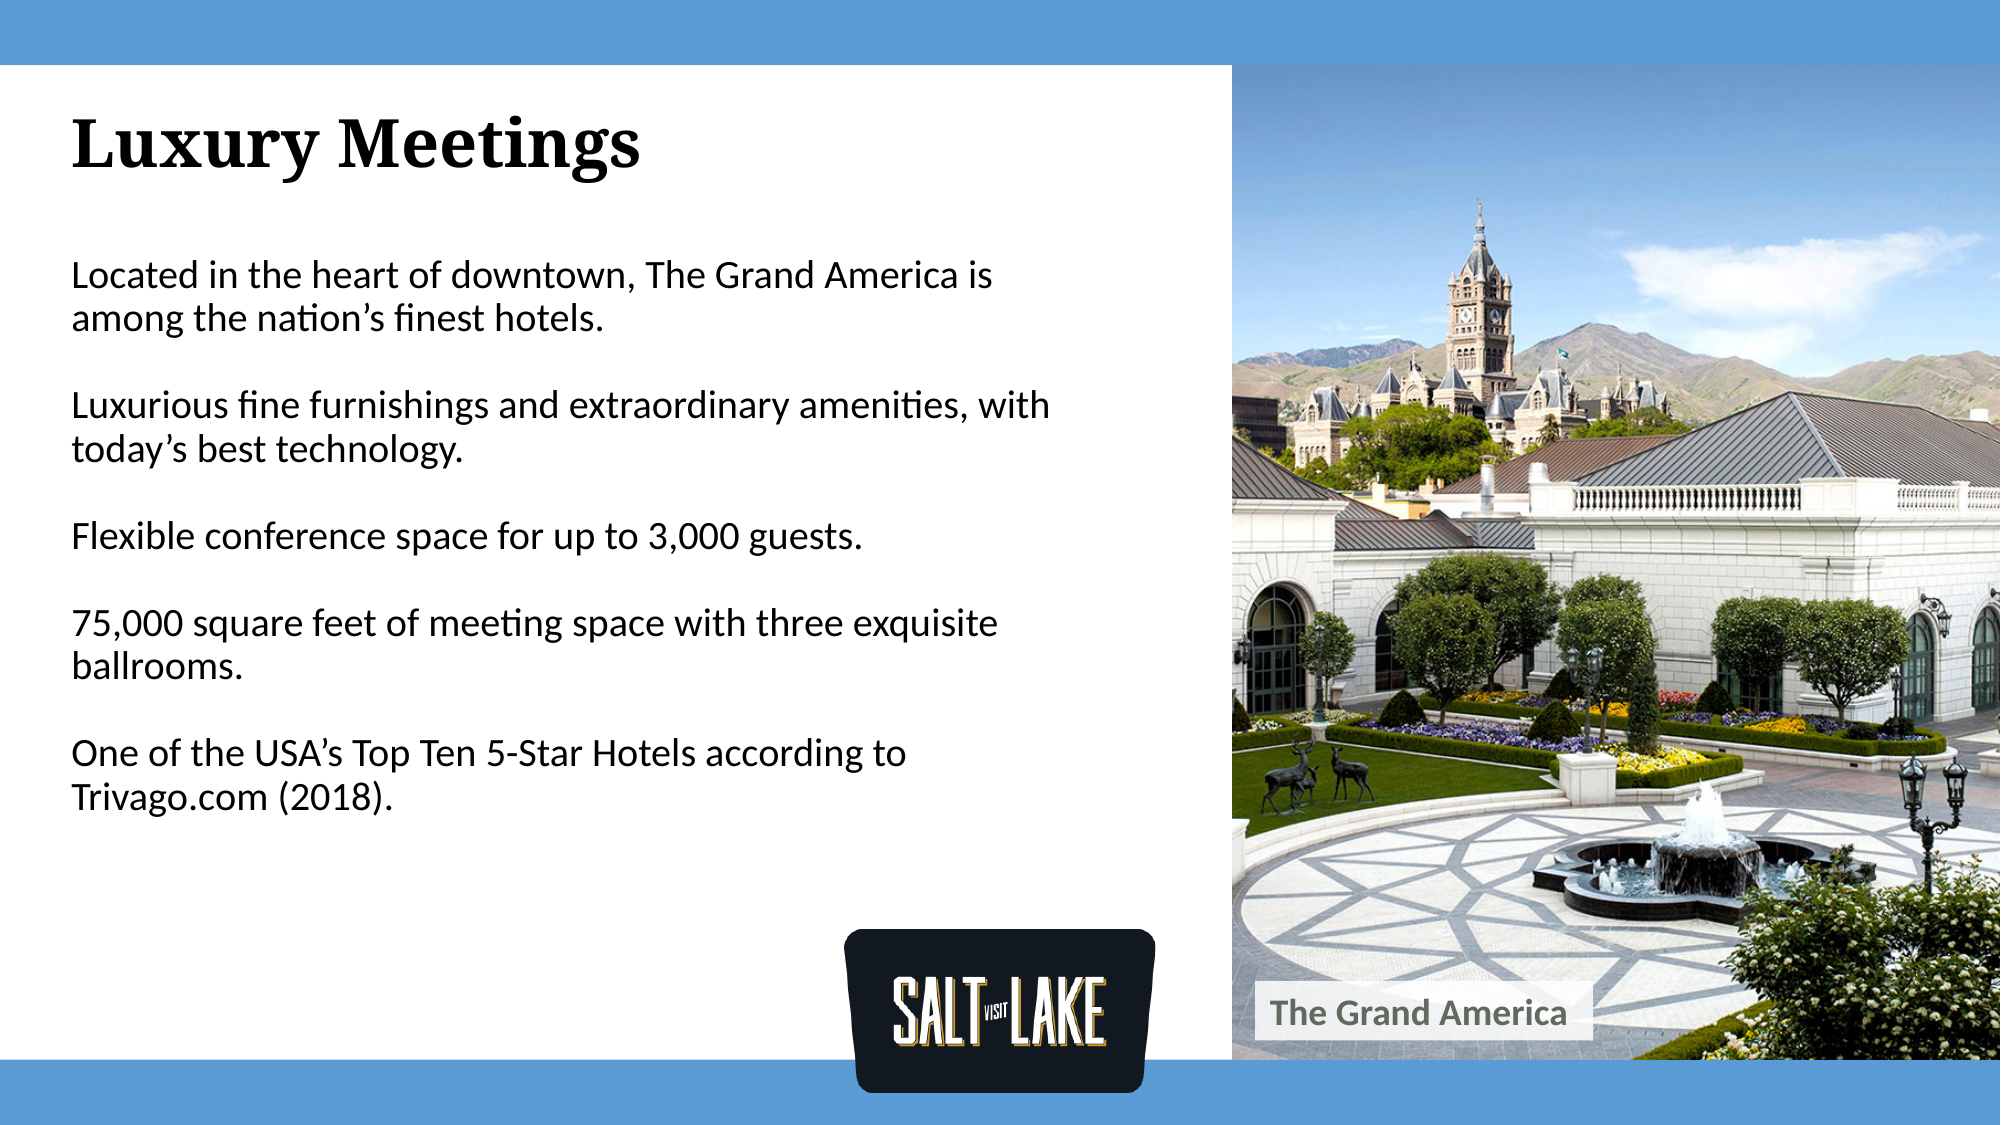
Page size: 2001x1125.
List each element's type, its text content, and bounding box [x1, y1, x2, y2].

picture [844, 929, 1156, 1093]
title Located in the heart of downtown, The Grand America is among the nation’s finest hotels. Luxurious fine furnishings and extraordinary amenities, with today’s best technology. Flexible conference space for up to 3,000 guests. 75,000 square feet of meeting space with three exquisite ballrooms. One of the USA’s Top Ten 5-Star Hotels according to Trivago.com (2018). [56, 245, 1084, 827]
picture [1231, 65, 2000, 1060]
text_box [0, 0, 2000, 66]
text_box [0, 1059, 2000, 1125]
text_box Luxury Meetings [56, 116, 1231, 175]
